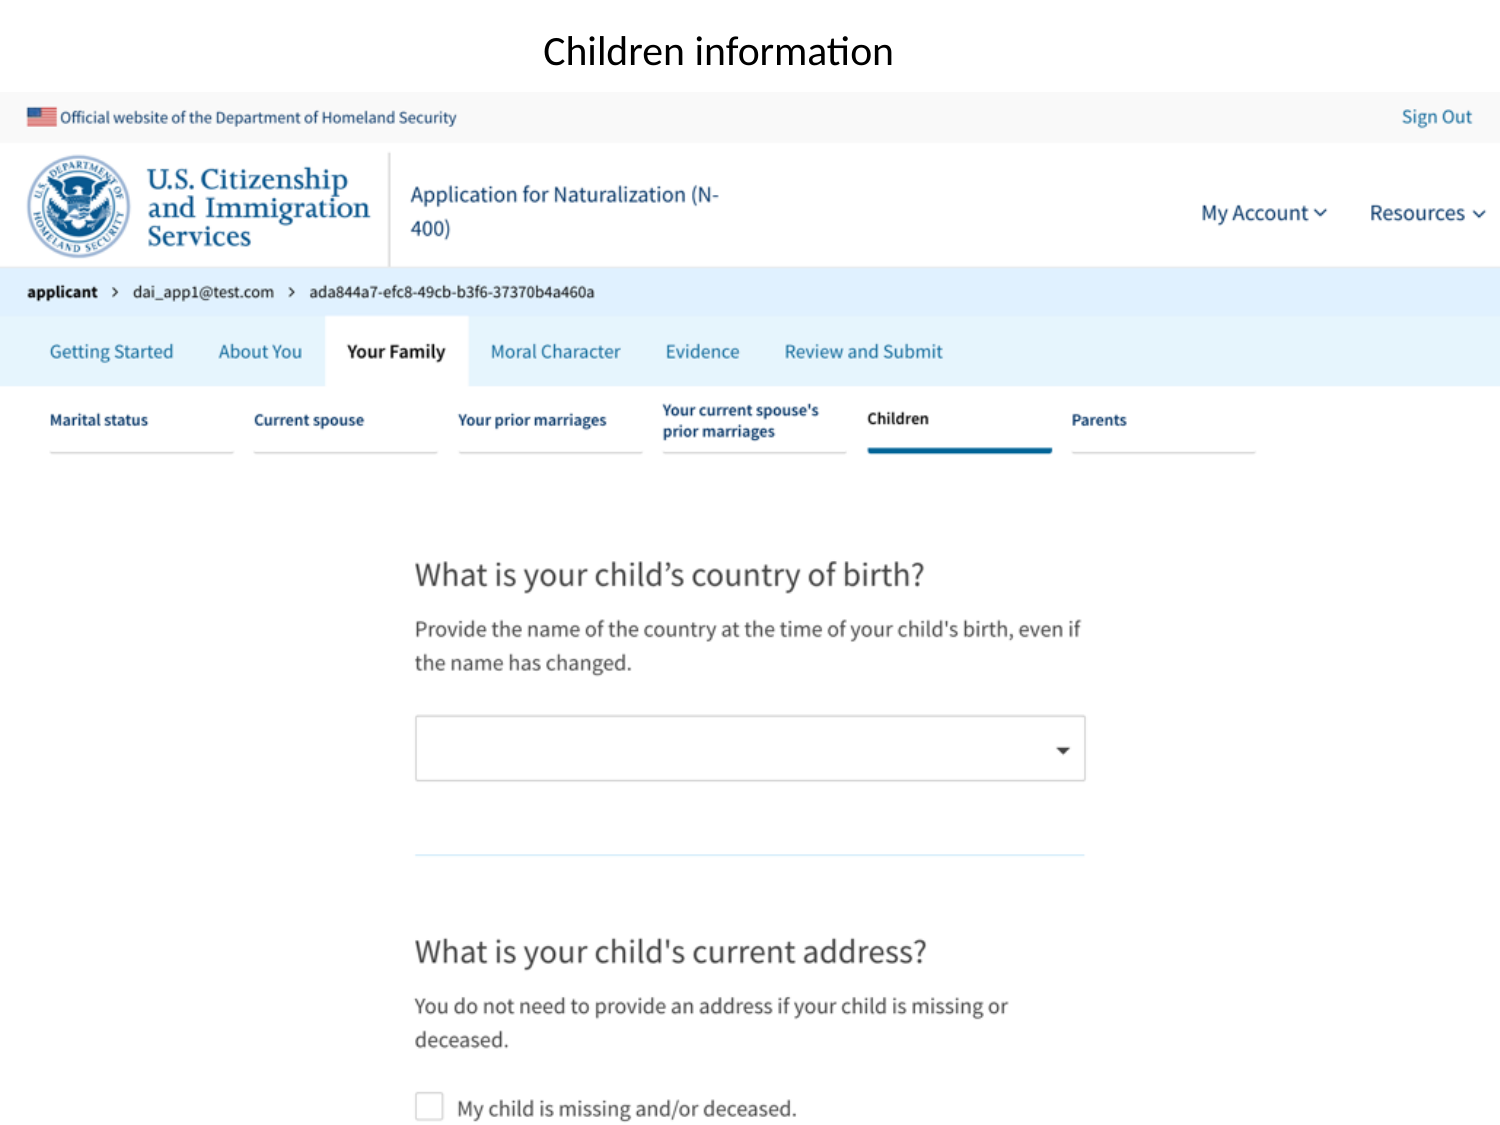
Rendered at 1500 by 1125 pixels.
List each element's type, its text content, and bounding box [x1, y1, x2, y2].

picture [0, 92, 1500, 1125]
title Children information [162, 4, 1275, 89]
